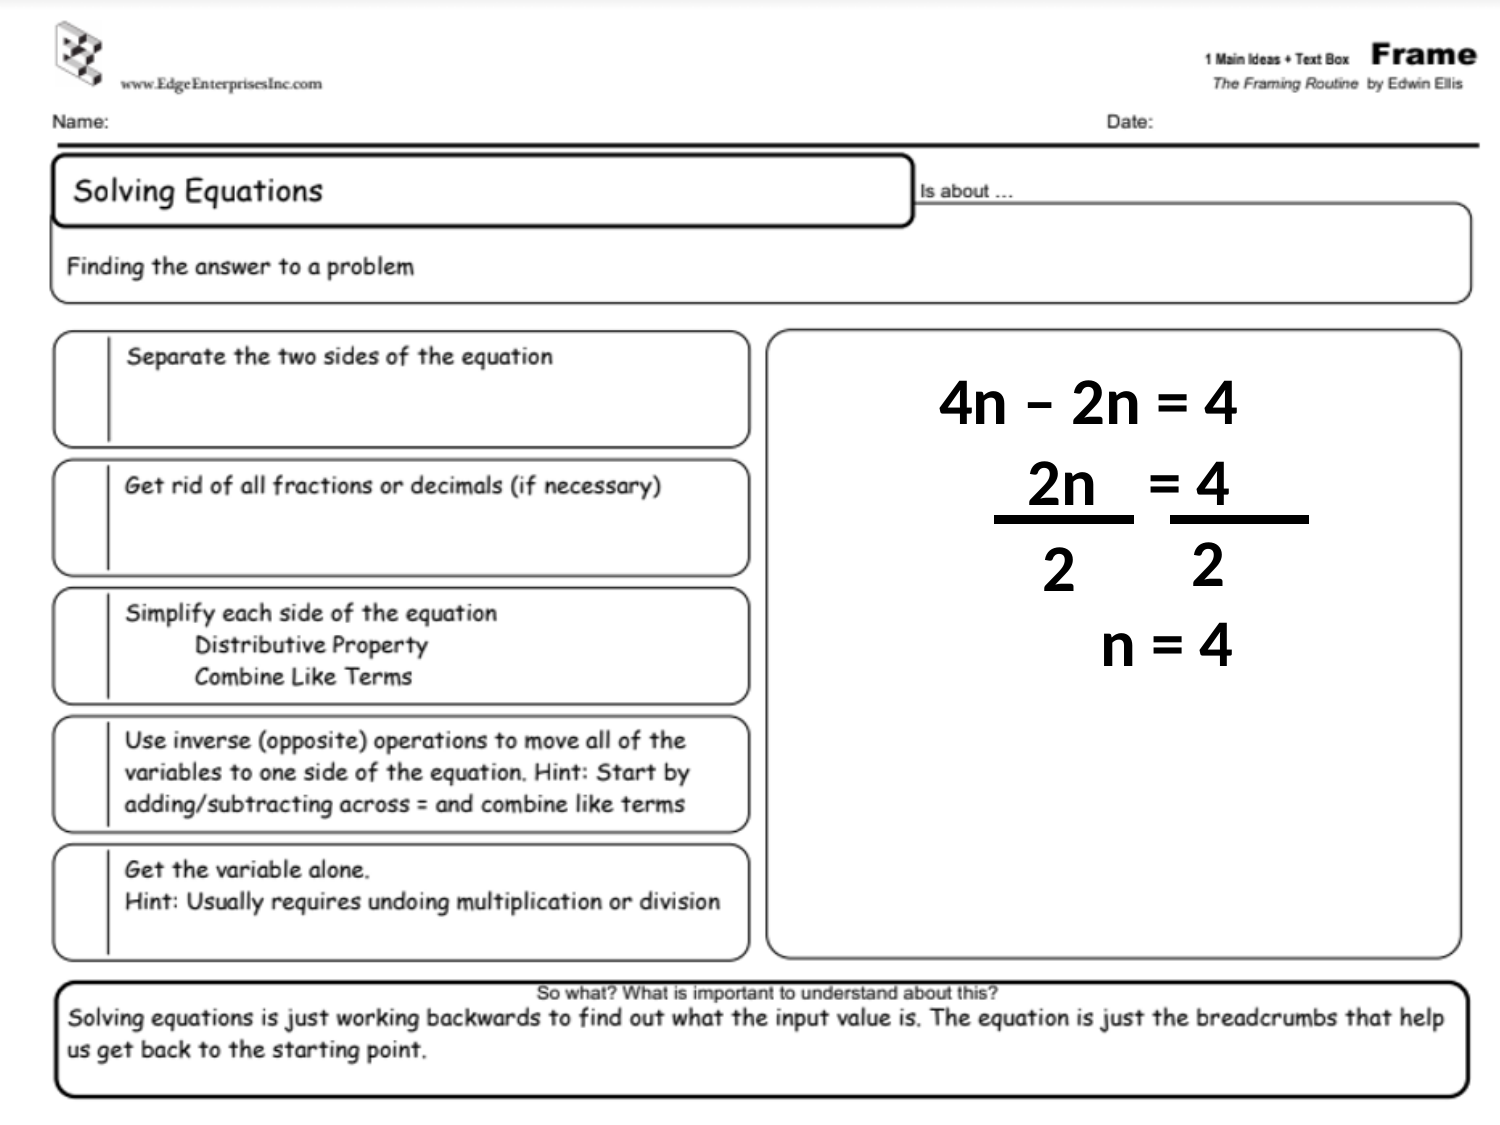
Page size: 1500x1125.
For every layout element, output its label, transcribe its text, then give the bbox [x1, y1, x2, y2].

picture [0, 0, 1500, 1125]
text_box n = 4 [1085, 599, 1240, 680]
text_box 2n [1027, 438, 1134, 519]
text_box 4n – 2n = 4 [939, 357, 1239, 438]
text_box = 4 [1134, 438, 1240, 519]
text_box 2 [1176, 520, 1283, 600]
text_box 2 [1027, 524, 1134, 605]
